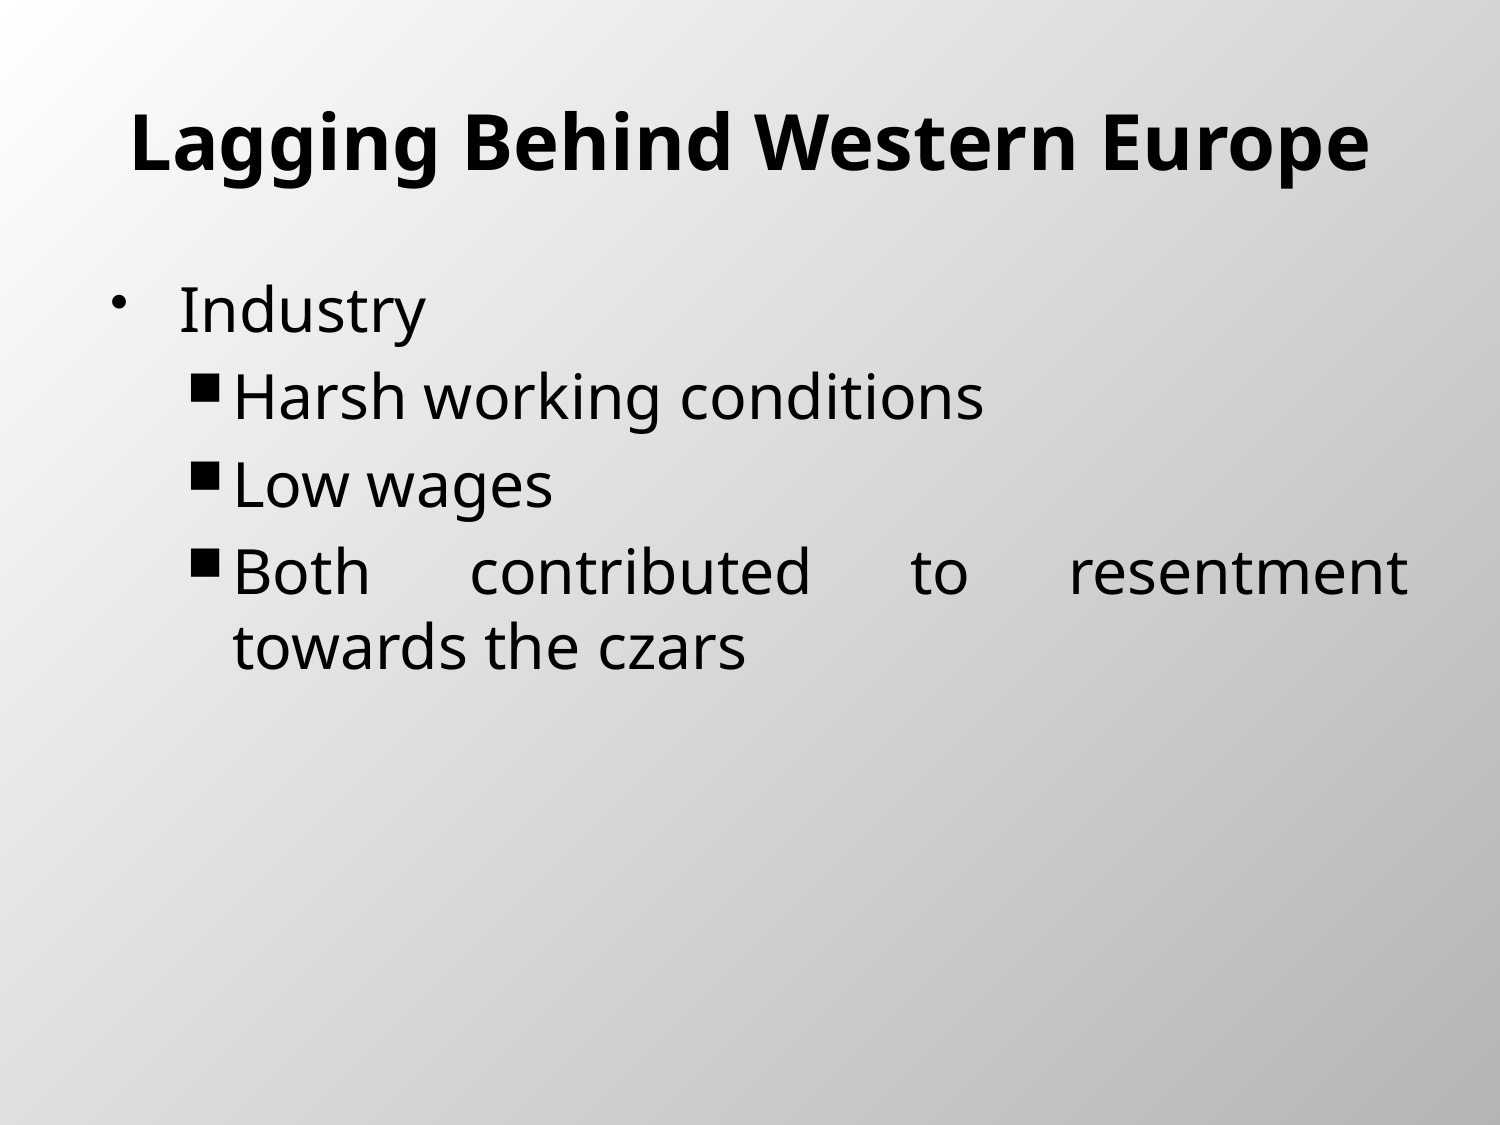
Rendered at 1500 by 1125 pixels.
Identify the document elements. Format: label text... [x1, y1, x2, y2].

list Industry Harsh working conditions Low wages Both contributed to resentment towards the czars [75, 262, 1425, 1035]
title Lagging Behind Western Europe [75, 45, 1425, 233]
